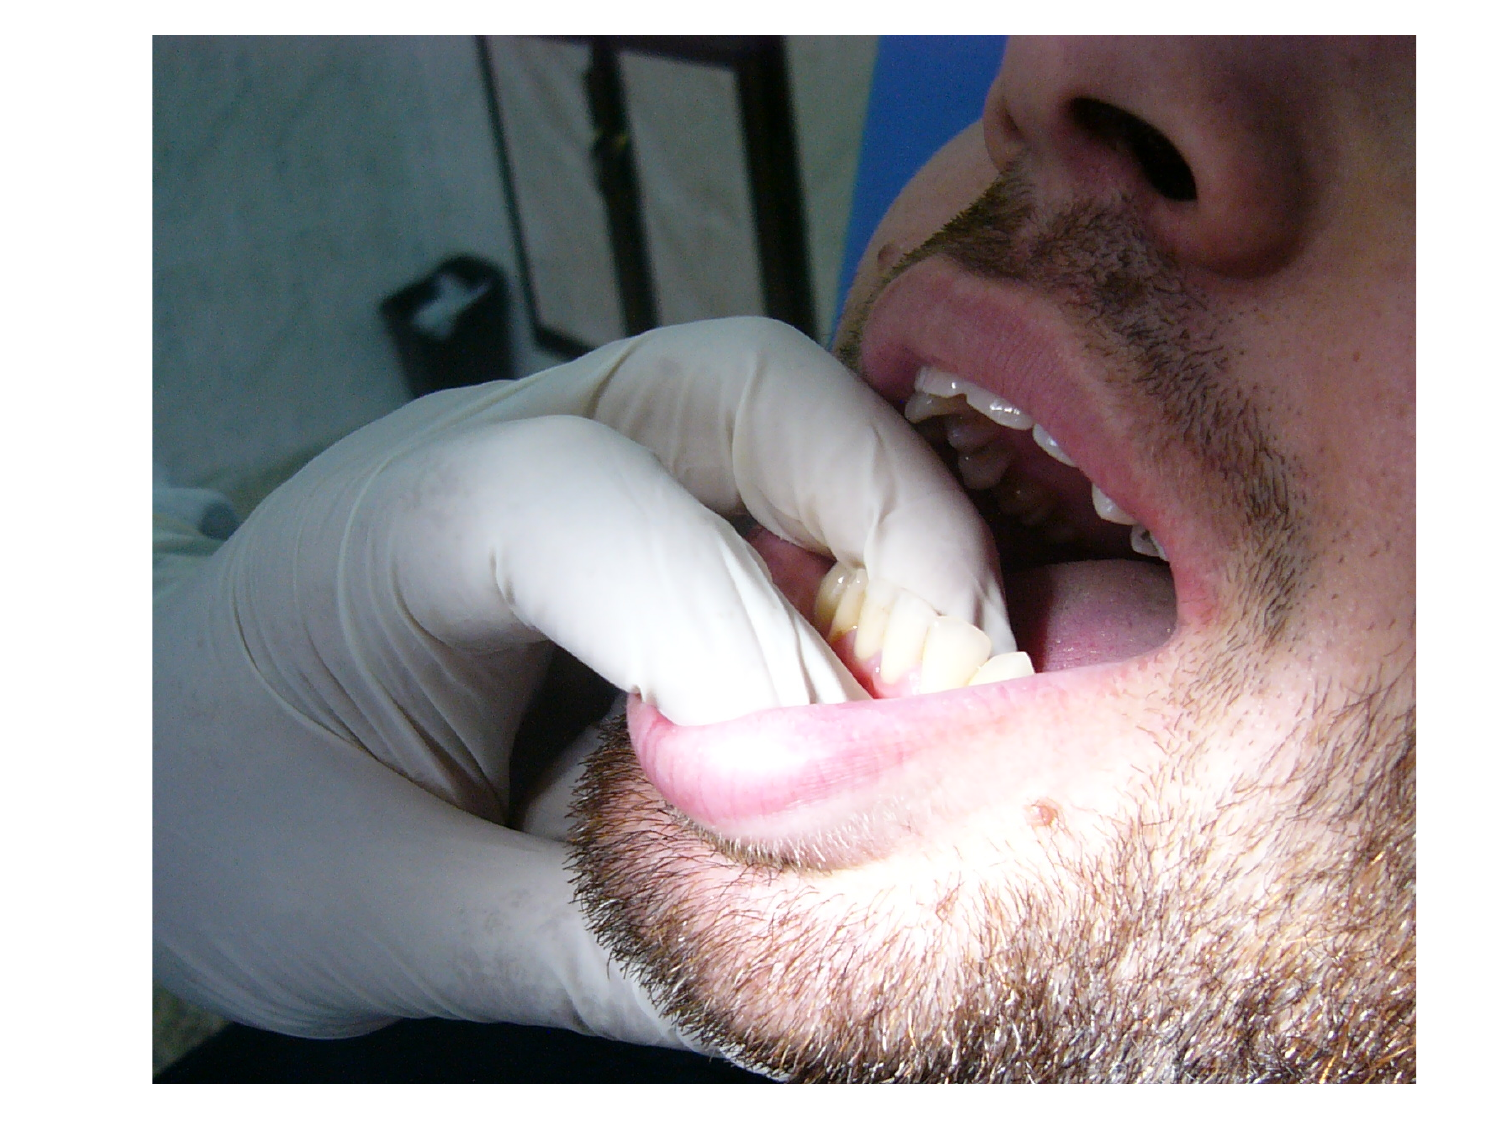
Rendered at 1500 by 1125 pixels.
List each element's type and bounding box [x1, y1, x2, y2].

picture [152, 35, 1417, 1084]
